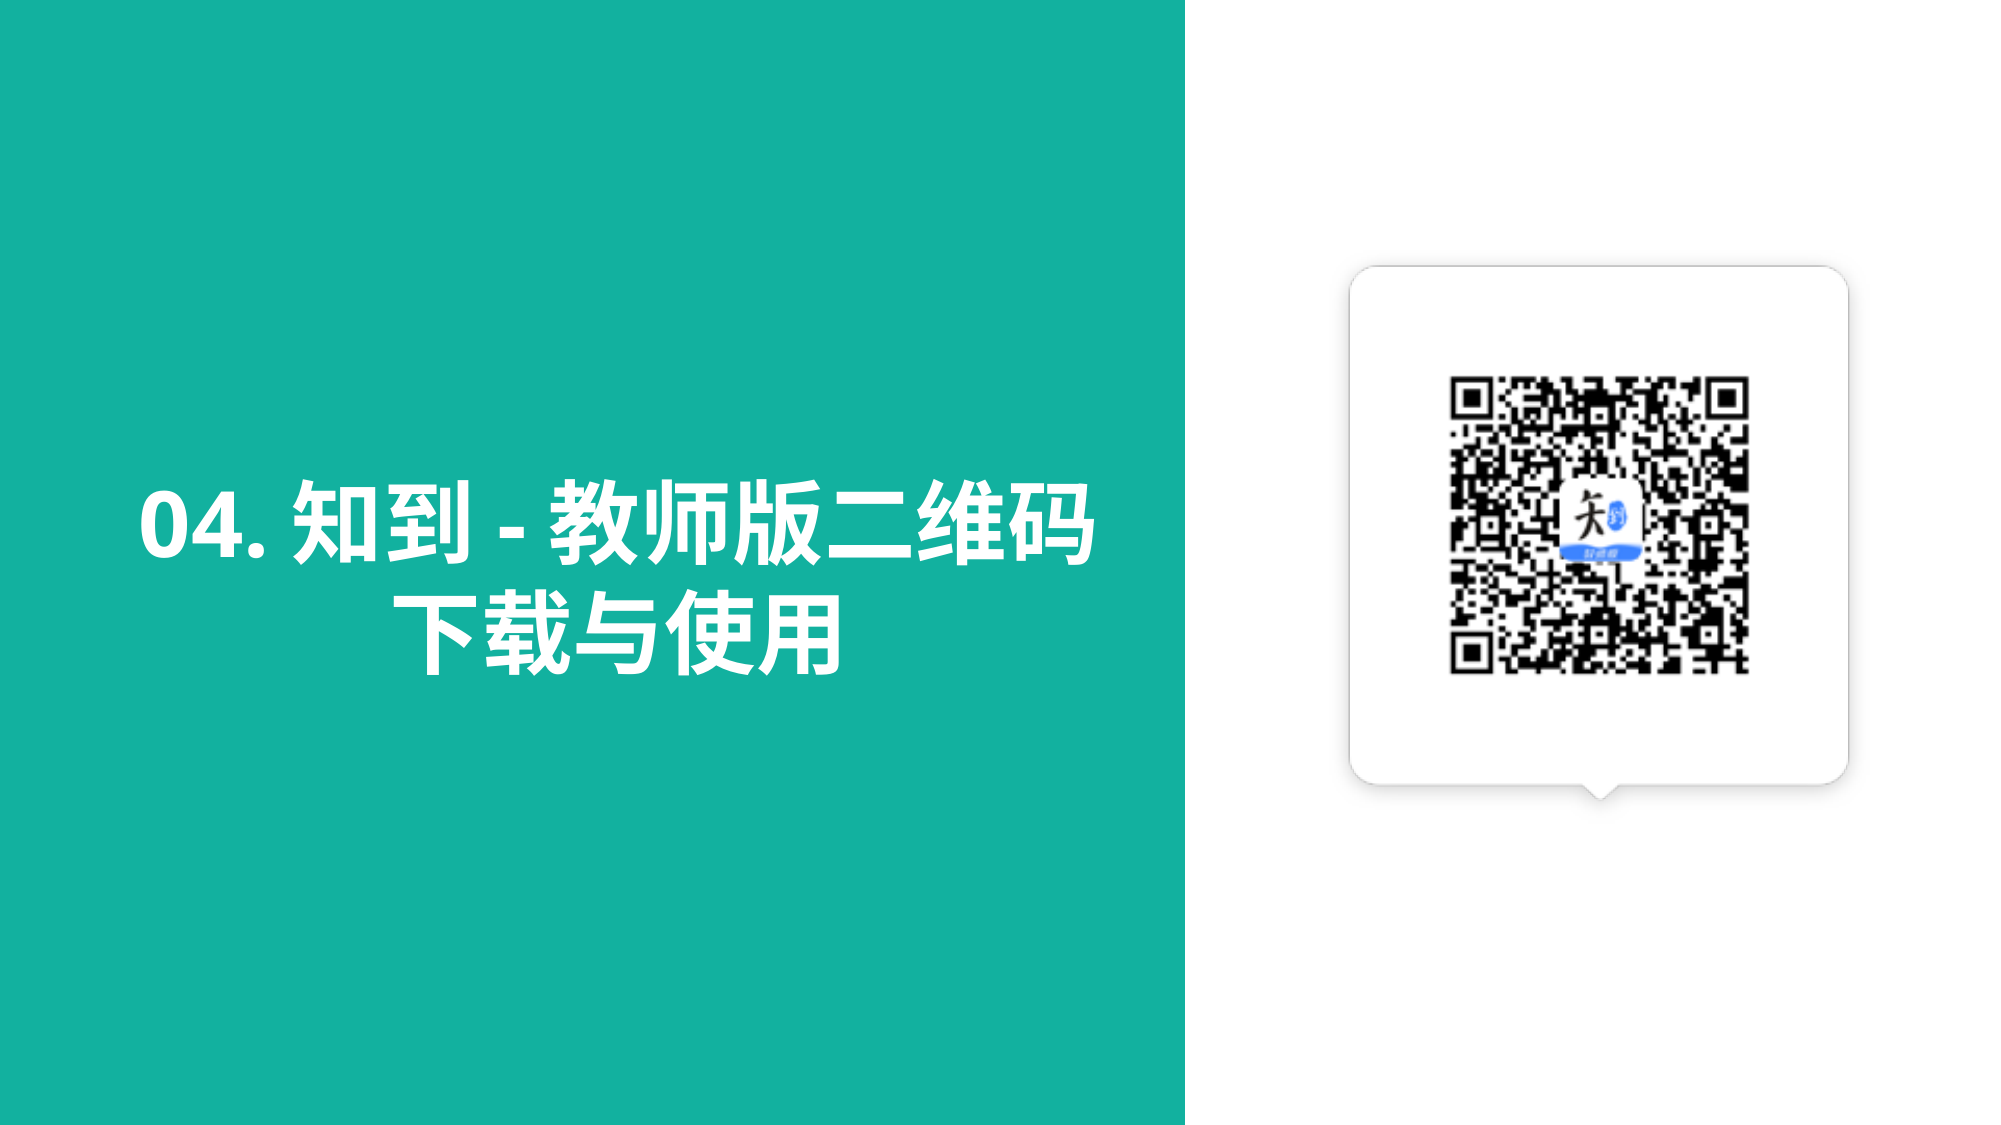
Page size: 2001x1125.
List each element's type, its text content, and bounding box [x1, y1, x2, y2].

text_box 04.知到-教师版二维码下载与使用 [109, 458, 1129, 693]
text_box [0, 0, 1186, 1125]
picture [1329, 250, 1870, 825]
